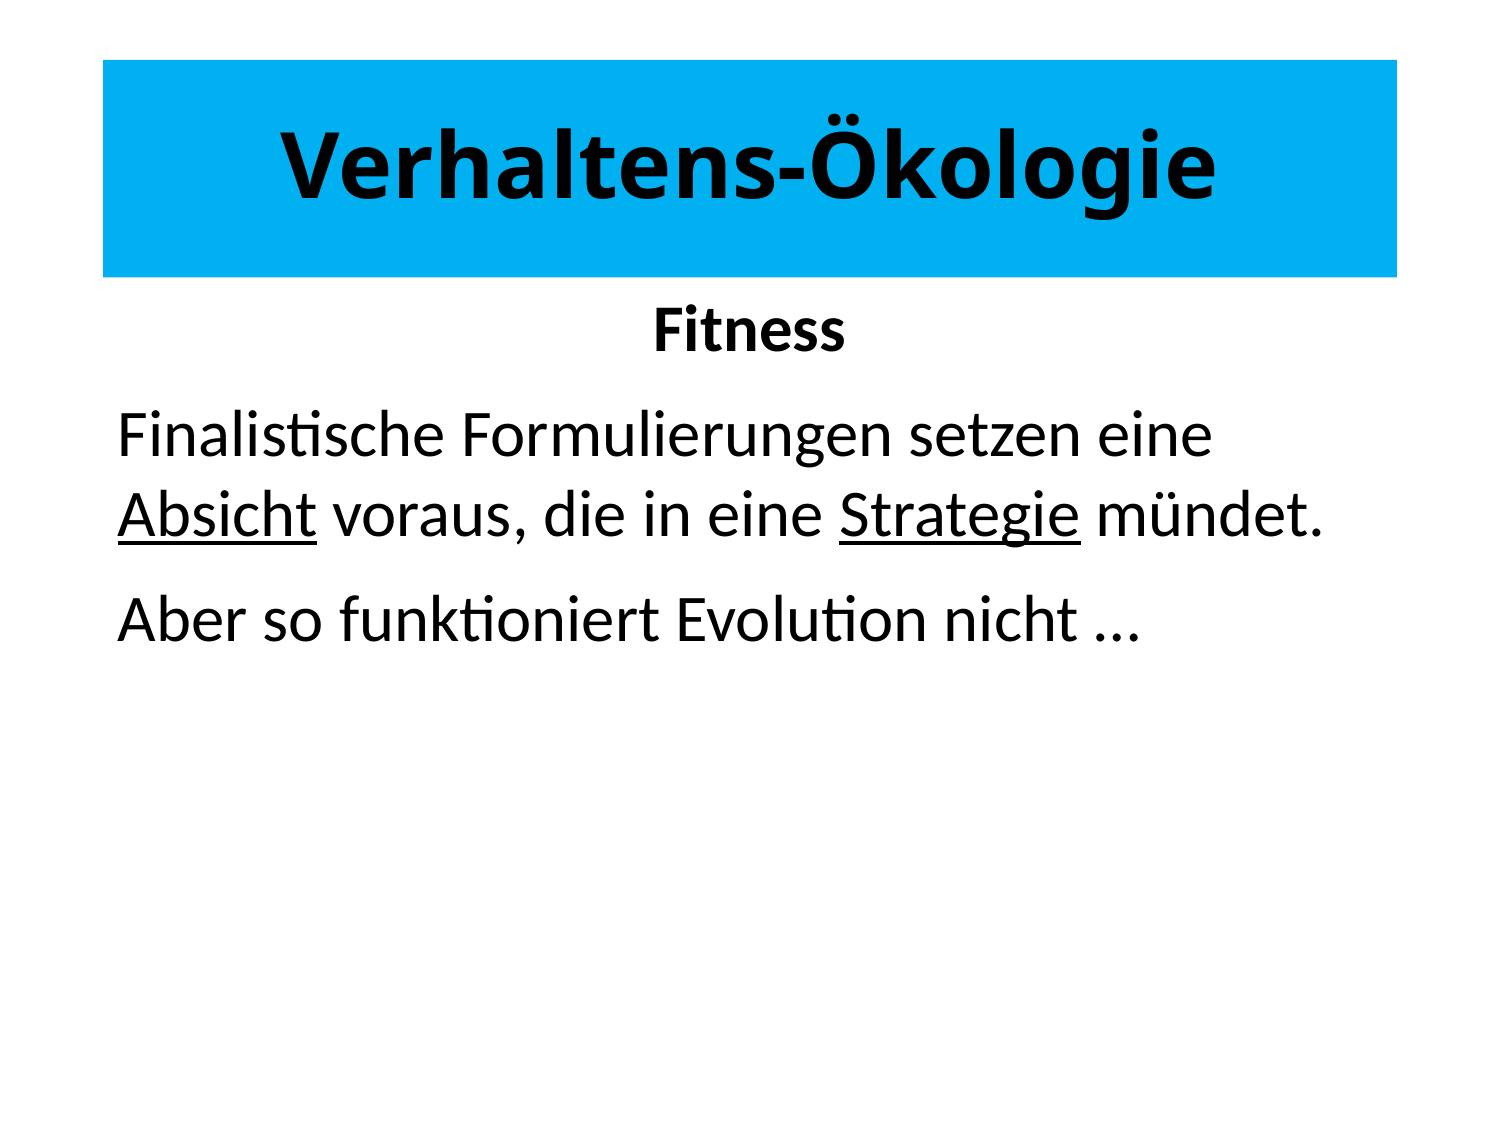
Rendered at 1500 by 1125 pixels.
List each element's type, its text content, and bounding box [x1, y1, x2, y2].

text_box Fitness Finalistische Formulierungen setzen eine Absicht voraus, die in eine Strategie mündet. Aber so funktioniert Evolution nicht … [103, 277, 1397, 767]
title Verhaltens-Ökologie [103, 59, 1397, 277]
